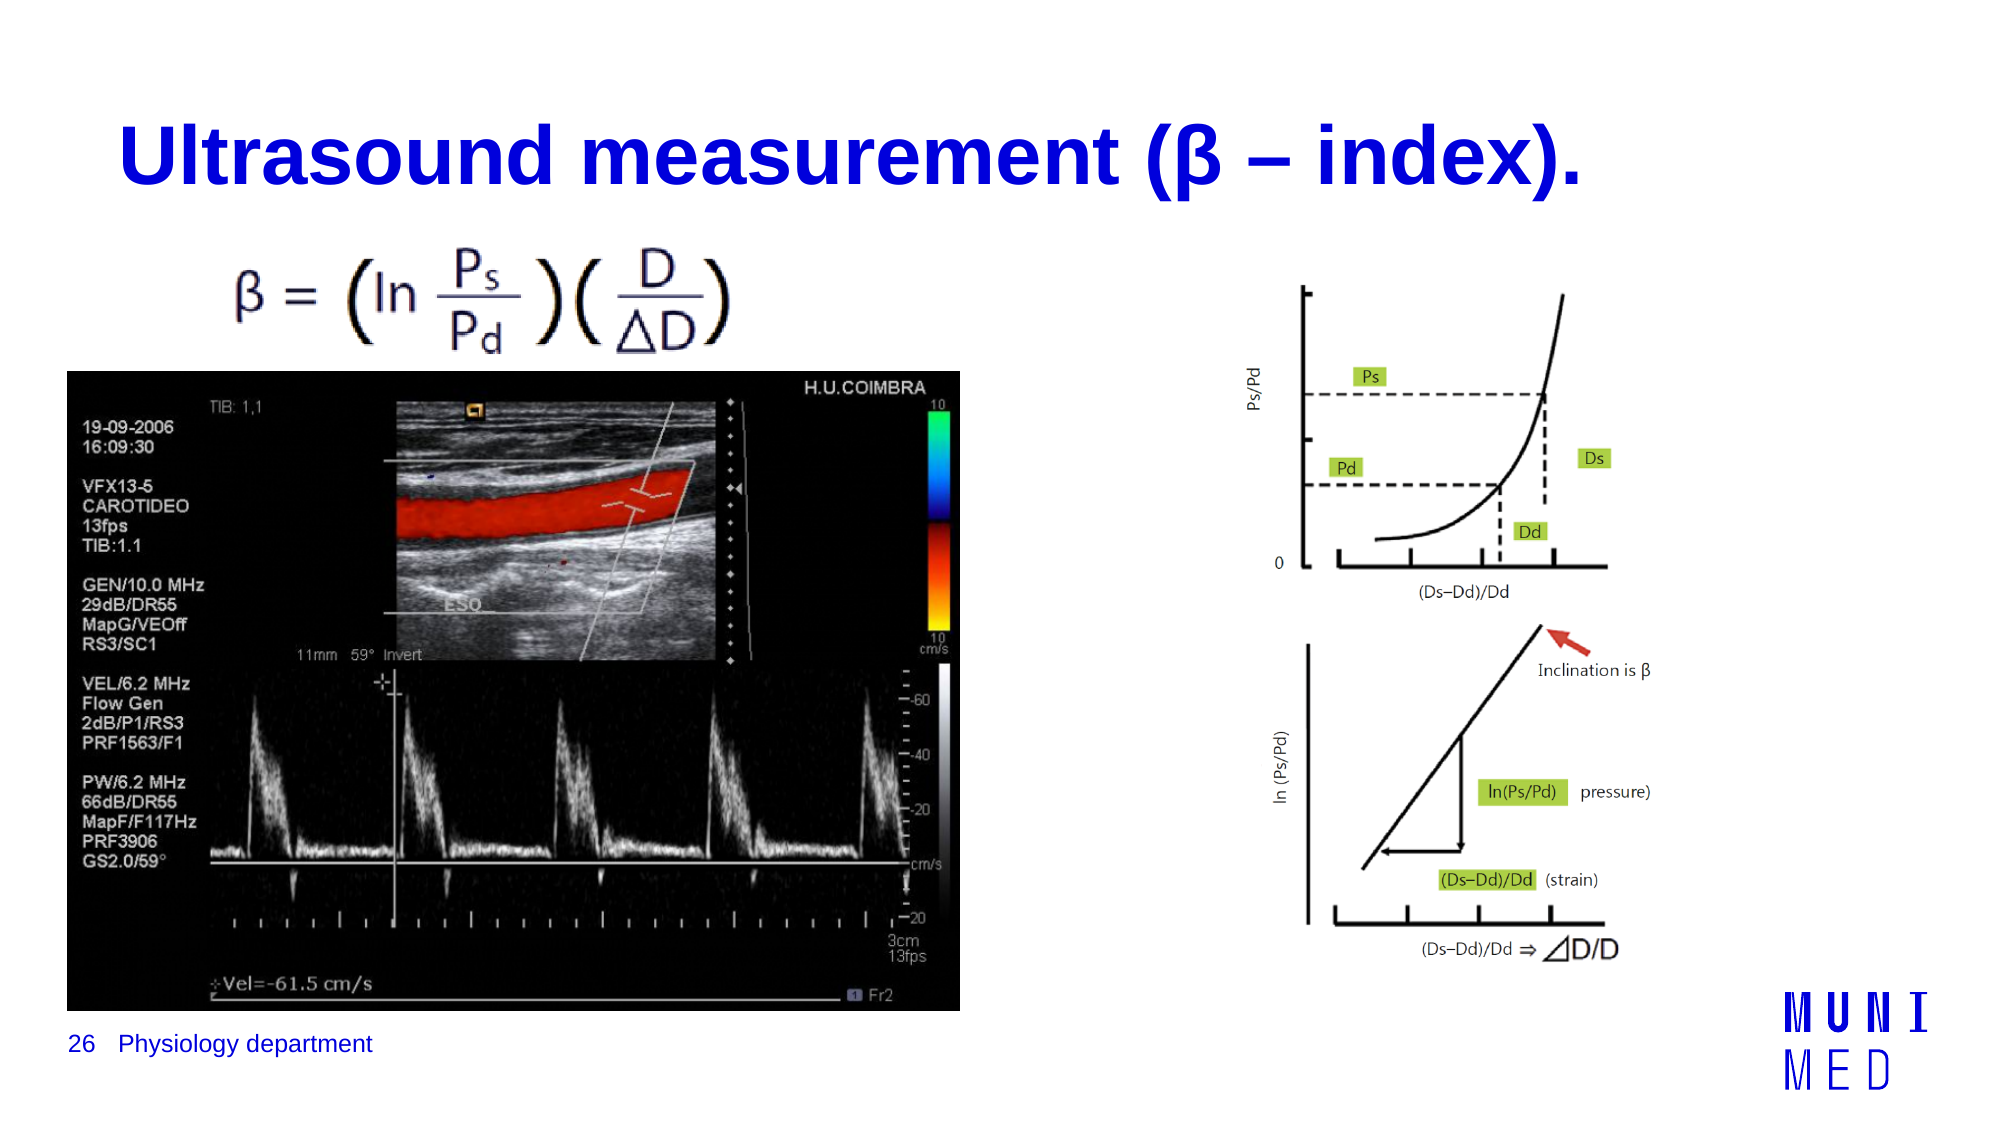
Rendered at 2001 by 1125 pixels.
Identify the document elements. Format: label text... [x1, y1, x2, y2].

title Ultrasound measurement (β – index). [118, 118, 1883, 193]
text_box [198, 211, 1661, 982]
footer Physiology department [118, 1021, 1418, 1063]
slide_number 26 [67, 1021, 110, 1063]
picture [67, 371, 960, 1011]
